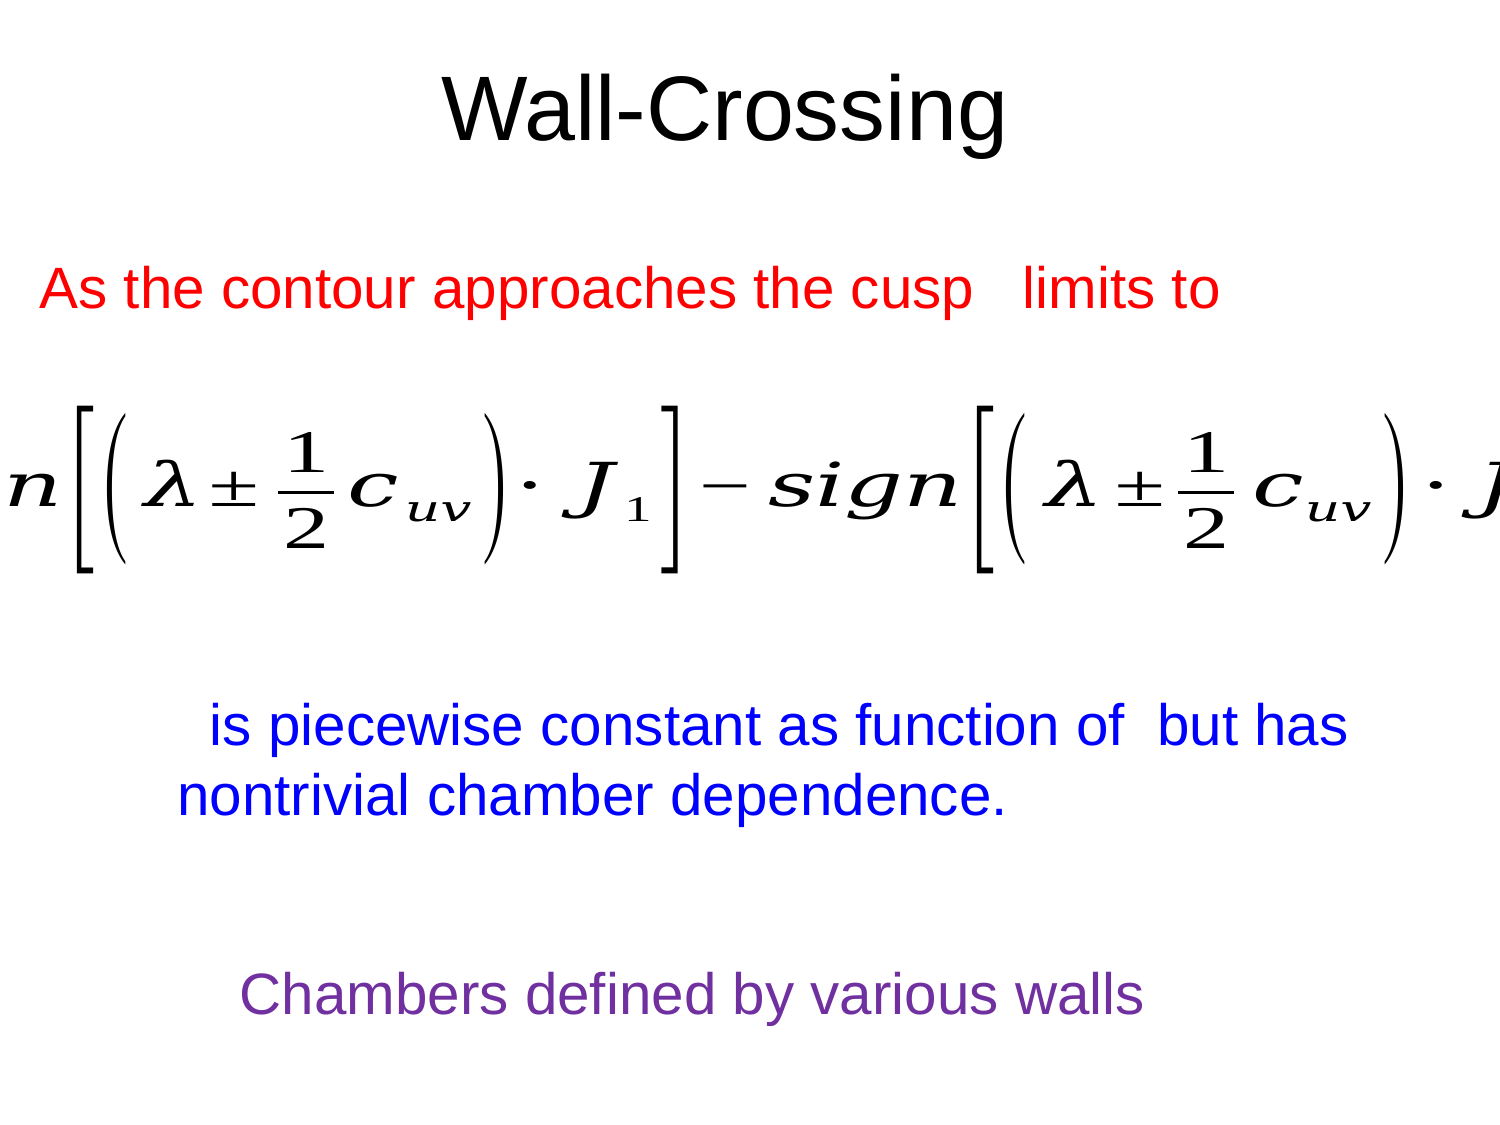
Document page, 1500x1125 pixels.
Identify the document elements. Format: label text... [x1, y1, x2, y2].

title Wall-Crossing [50, 10, 1400, 198]
